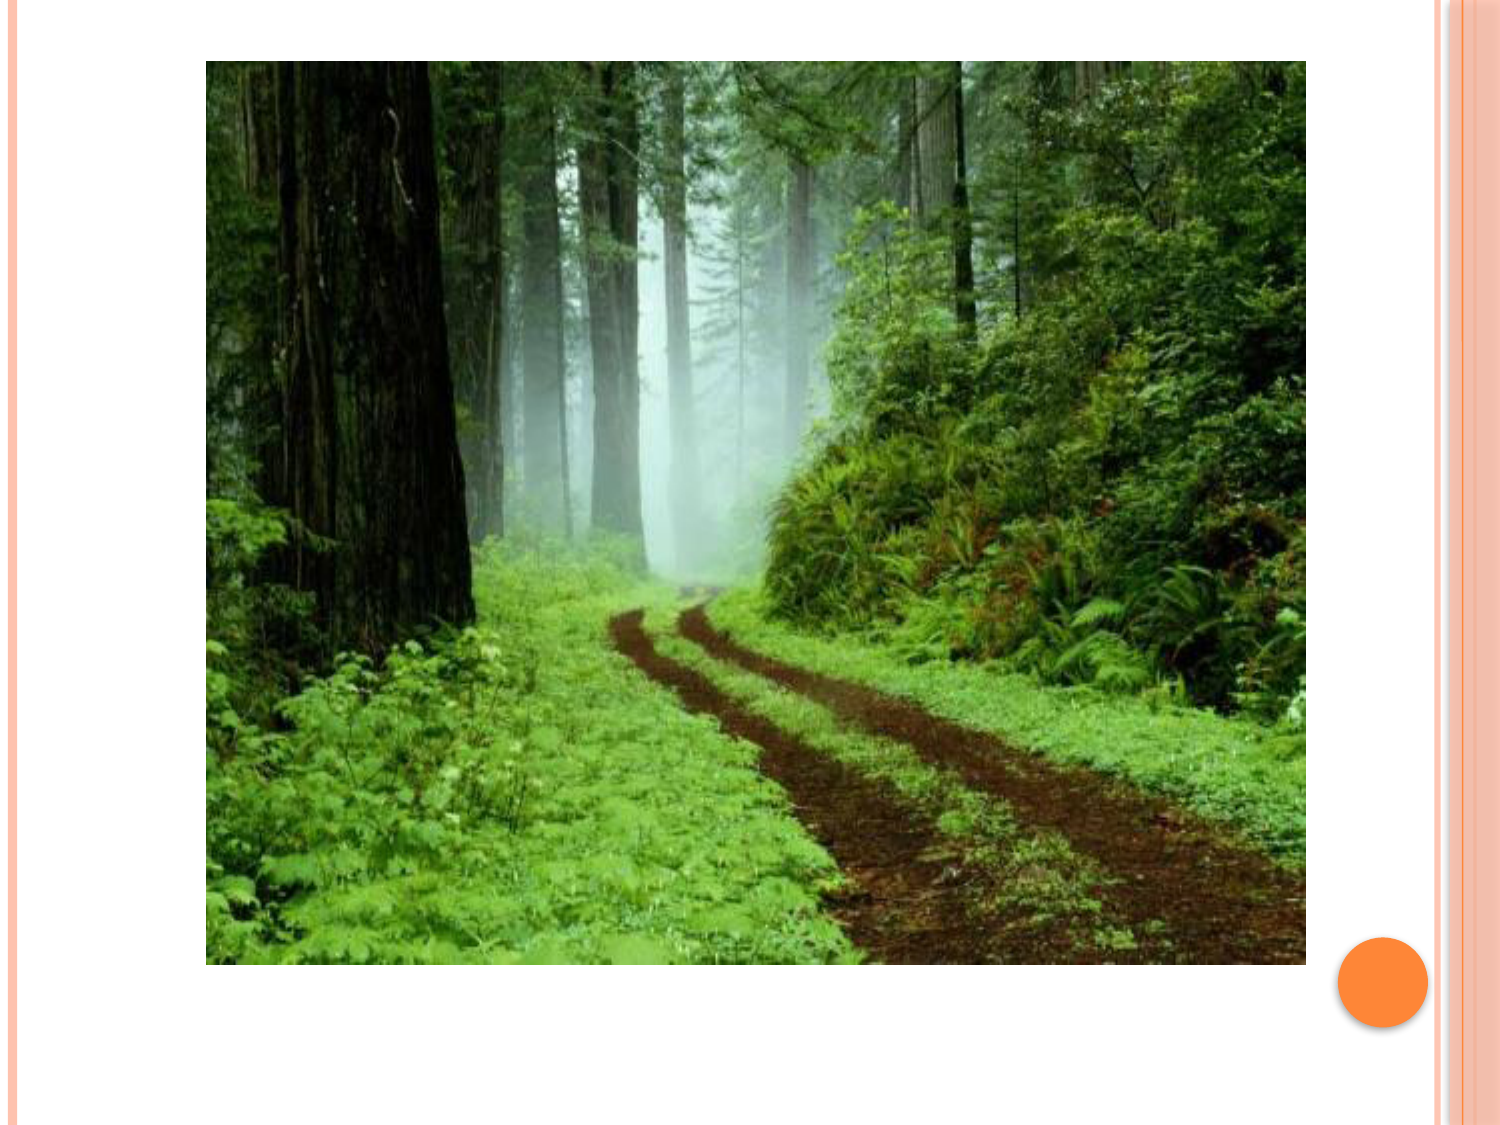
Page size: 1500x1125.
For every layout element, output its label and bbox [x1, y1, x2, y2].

picture [206, 60, 1306, 965]
